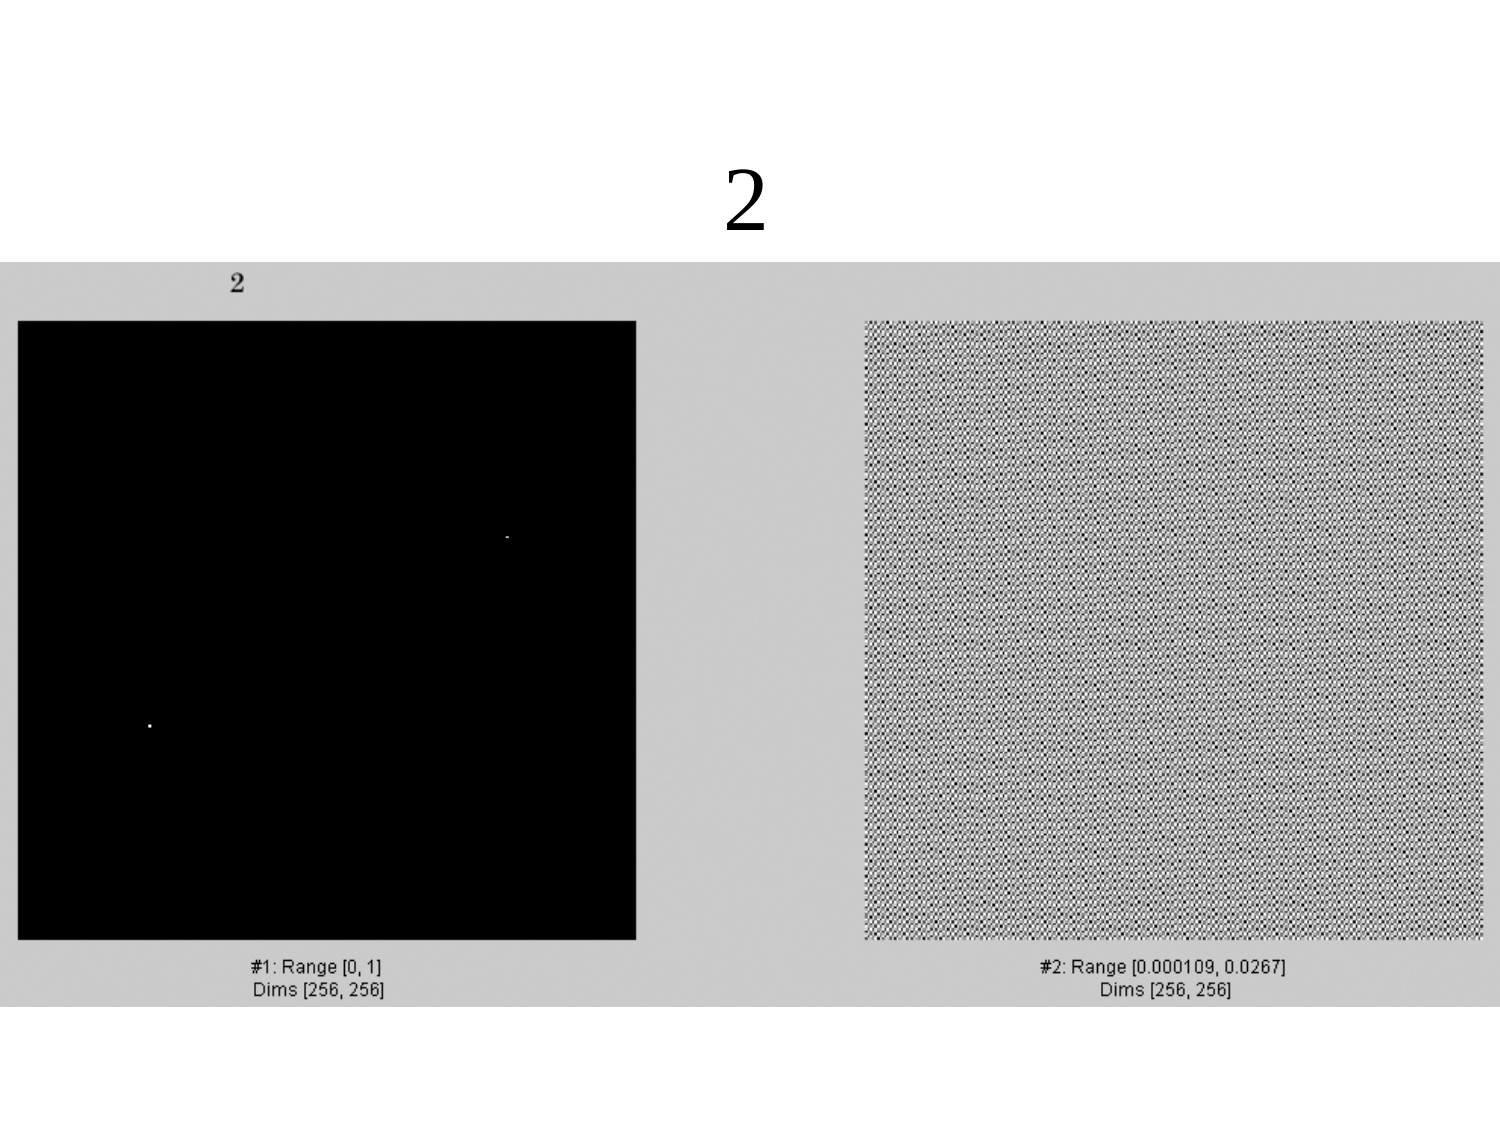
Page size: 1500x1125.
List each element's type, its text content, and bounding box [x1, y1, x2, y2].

title 2 [112, 62, 1388, 260]
picture [0, 262, 1500, 1007]
